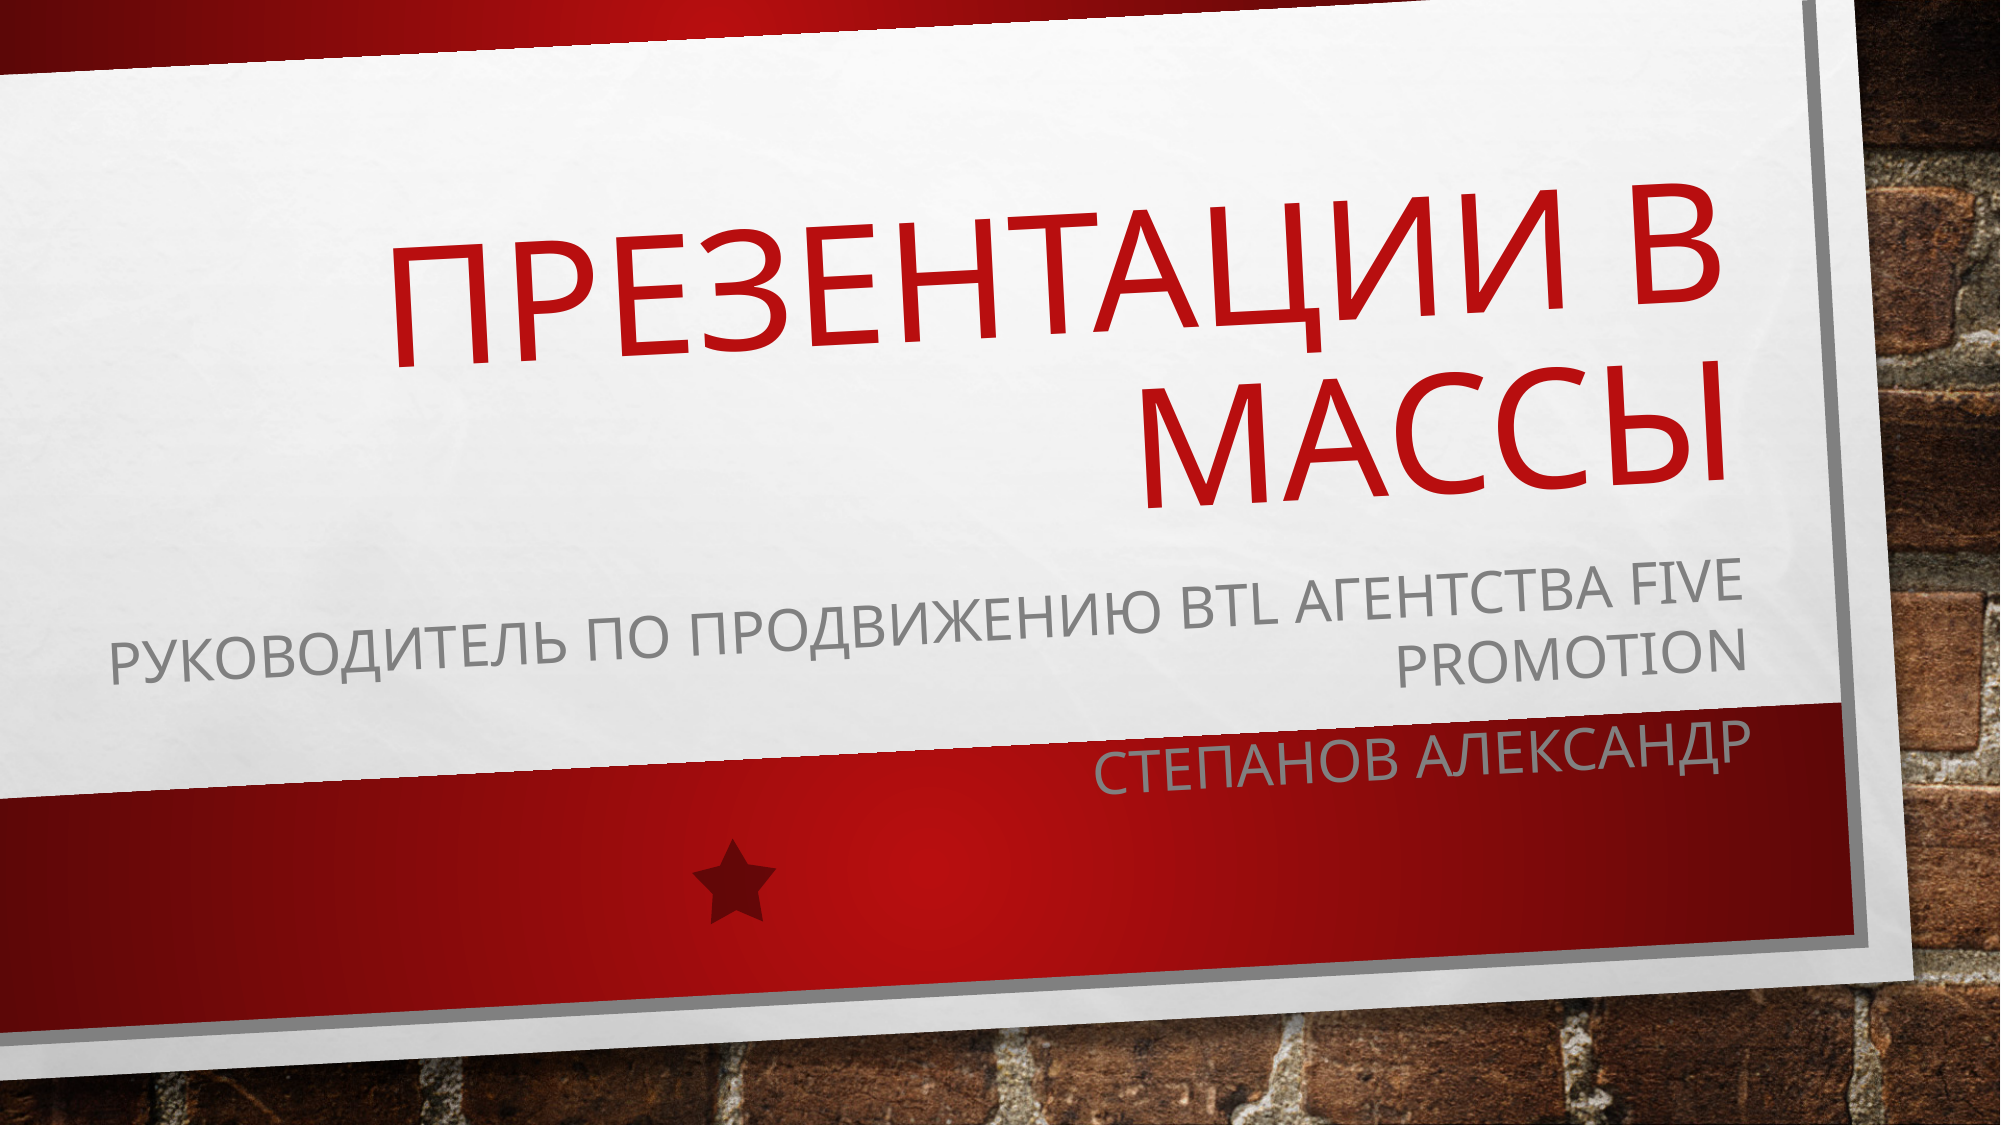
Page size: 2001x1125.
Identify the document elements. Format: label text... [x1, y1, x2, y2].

title Презентации в массы [135, 67, 1758, 605]
picture [0, 0, 2000, 1125]
subtitle Руководитель по продвижению btl агентства Five promotion Степанов александр [0, 533, 1763, 716]
